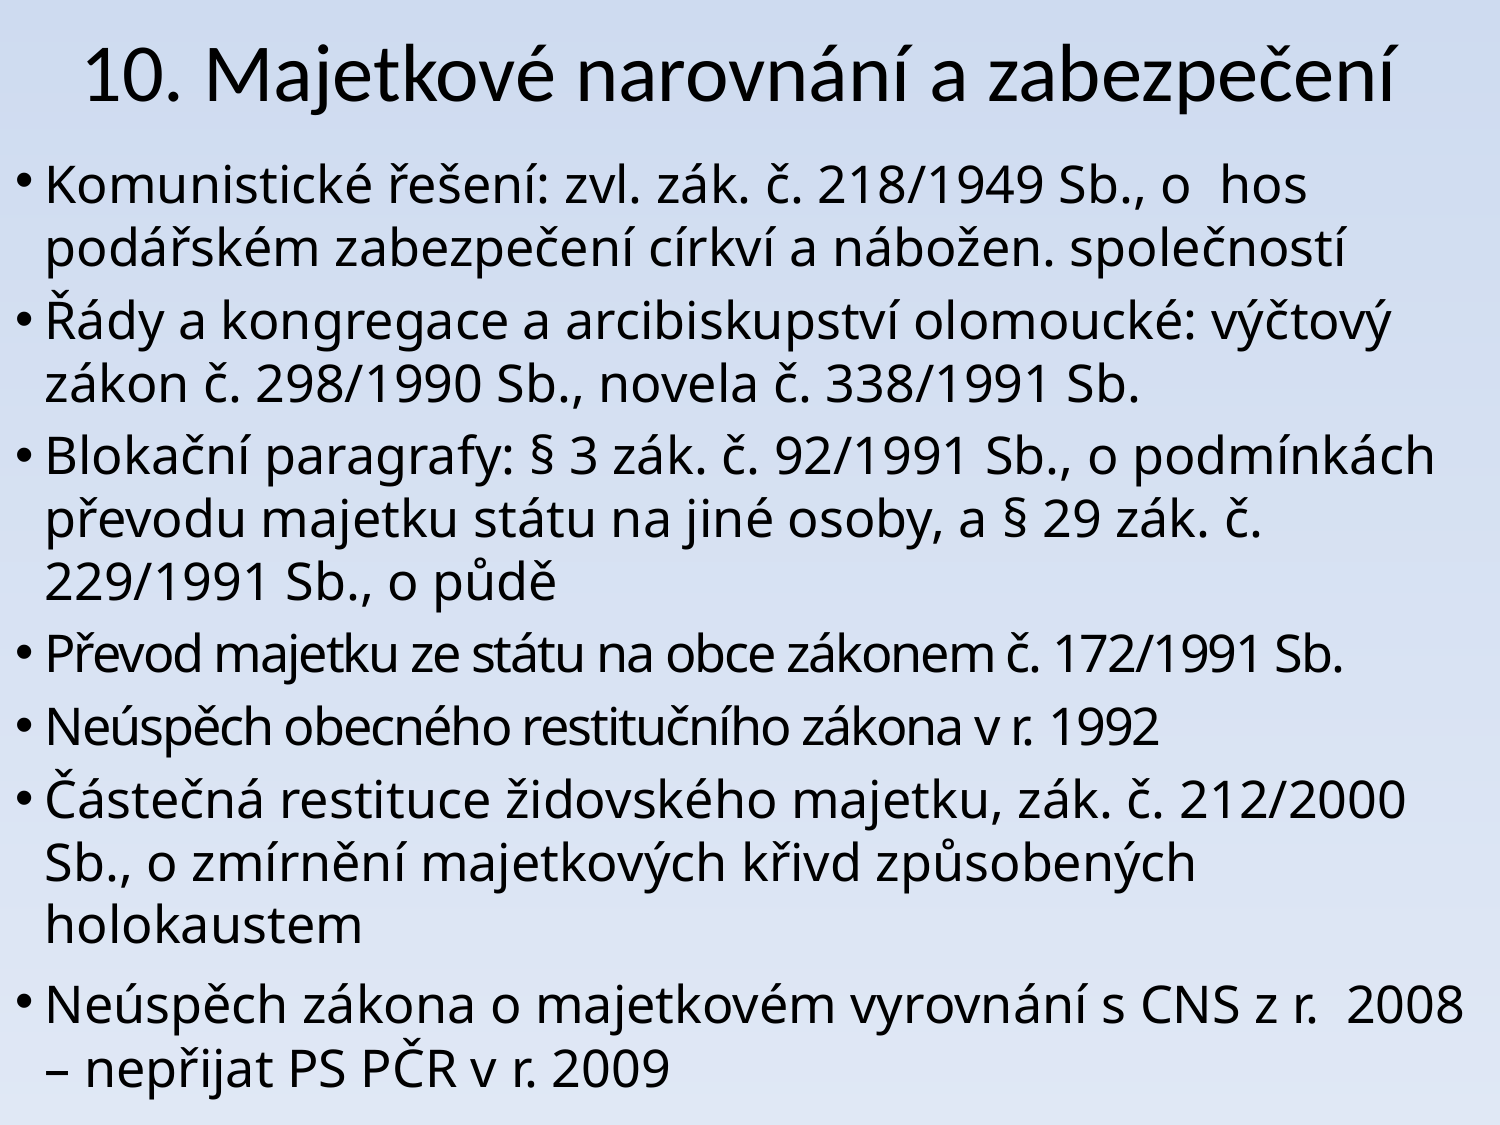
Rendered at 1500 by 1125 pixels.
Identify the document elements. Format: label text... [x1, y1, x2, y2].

list Komunistické řešení: zvl. zák. č. 218/1949 Sb., o hos­podářském zabezpečení církví a nábožen. společností Řády a kongregace a arcibiskupství olomoucké: výč­to­vý zákon č. 298/1990 Sb., novela č. 338/1991 Sb. Blokační paragrafy: § 3 zák. č. 92/1991 Sb., o podmínkách převodu majetku státu na jiné osoby, a § 29 zák. č. 229/1991 Sb., o půdě Převod majetku ze státu na obce zákonem č. 172/1991 Sb. Neúspěch obecného restitučního zákona v r. 1992 Částečná restituce židovského majetku, zák. č. 212/2000 Sb., o zmírnění majetkových křivd způsobených holokaustem Neúspěch zákona o majetkovém vyrovnání s CNS z r. 2008 – nepřijat PS PČR v r. 2009 [0, 137, 1500, 1106]
title 10. Majetkové narovnání a zabezpečení [53, 0, 1425, 137]
